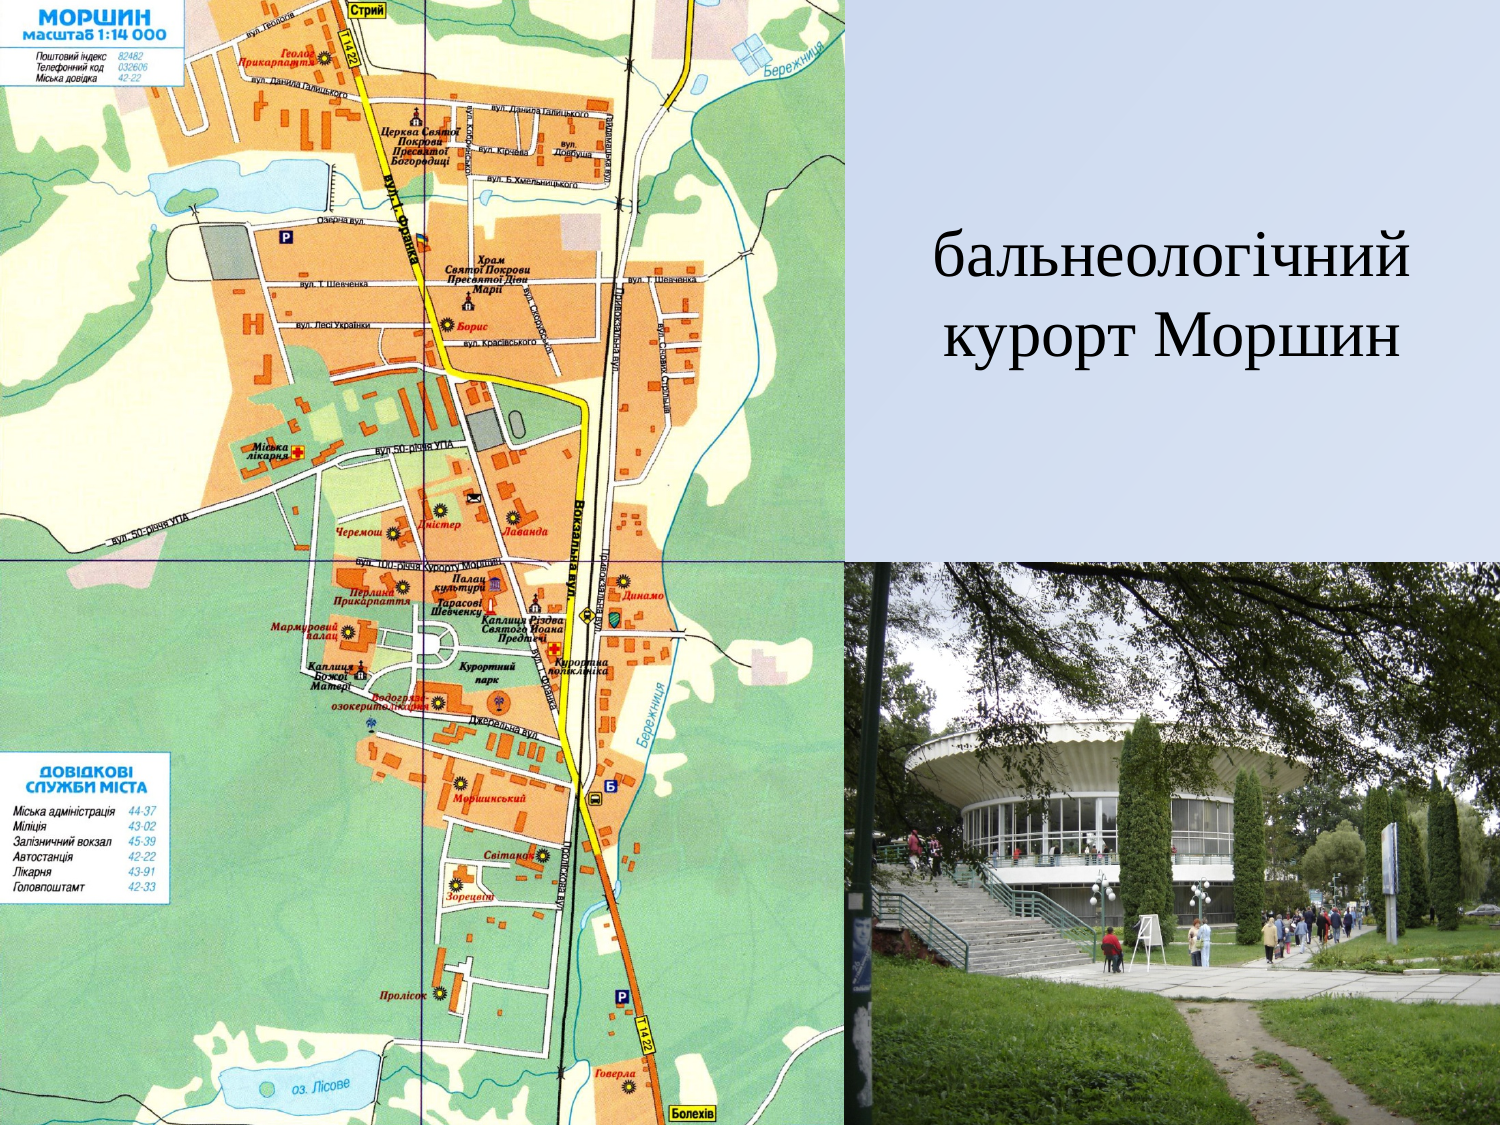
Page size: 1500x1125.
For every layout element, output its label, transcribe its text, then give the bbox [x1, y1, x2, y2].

title бальнеологічний курорт Моршин [849, 196, 1500, 385]
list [0, 0, 845, 1125]
picture [844, 562, 1500, 1125]
